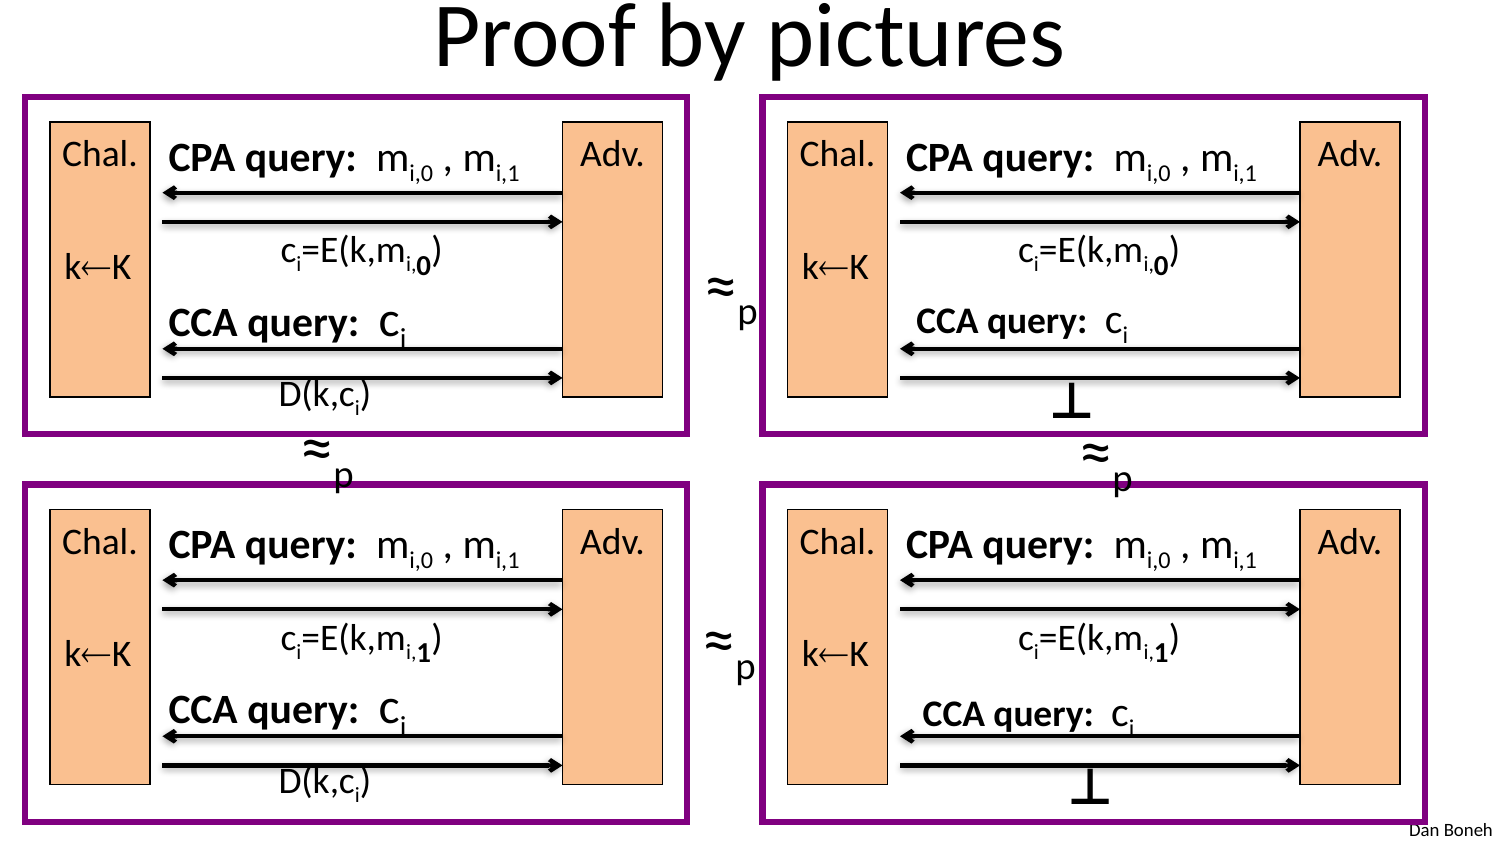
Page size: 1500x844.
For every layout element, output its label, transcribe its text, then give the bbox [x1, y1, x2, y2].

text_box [762, 484, 1426, 823]
text_box ≈p [285, 444, 369, 482]
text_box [899, 284, 1301, 438]
text_box ≈p [691, 234, 757, 341]
text_box ≈p [1064, 446, 1148, 482]
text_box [24, 484, 688, 823]
title Proof by pictures [75, 0, 1425, 100]
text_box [899, 676, 1301, 823]
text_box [24, 96, 688, 435]
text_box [762, 96, 1426, 435]
text_box ≈p [691, 588, 757, 695]
